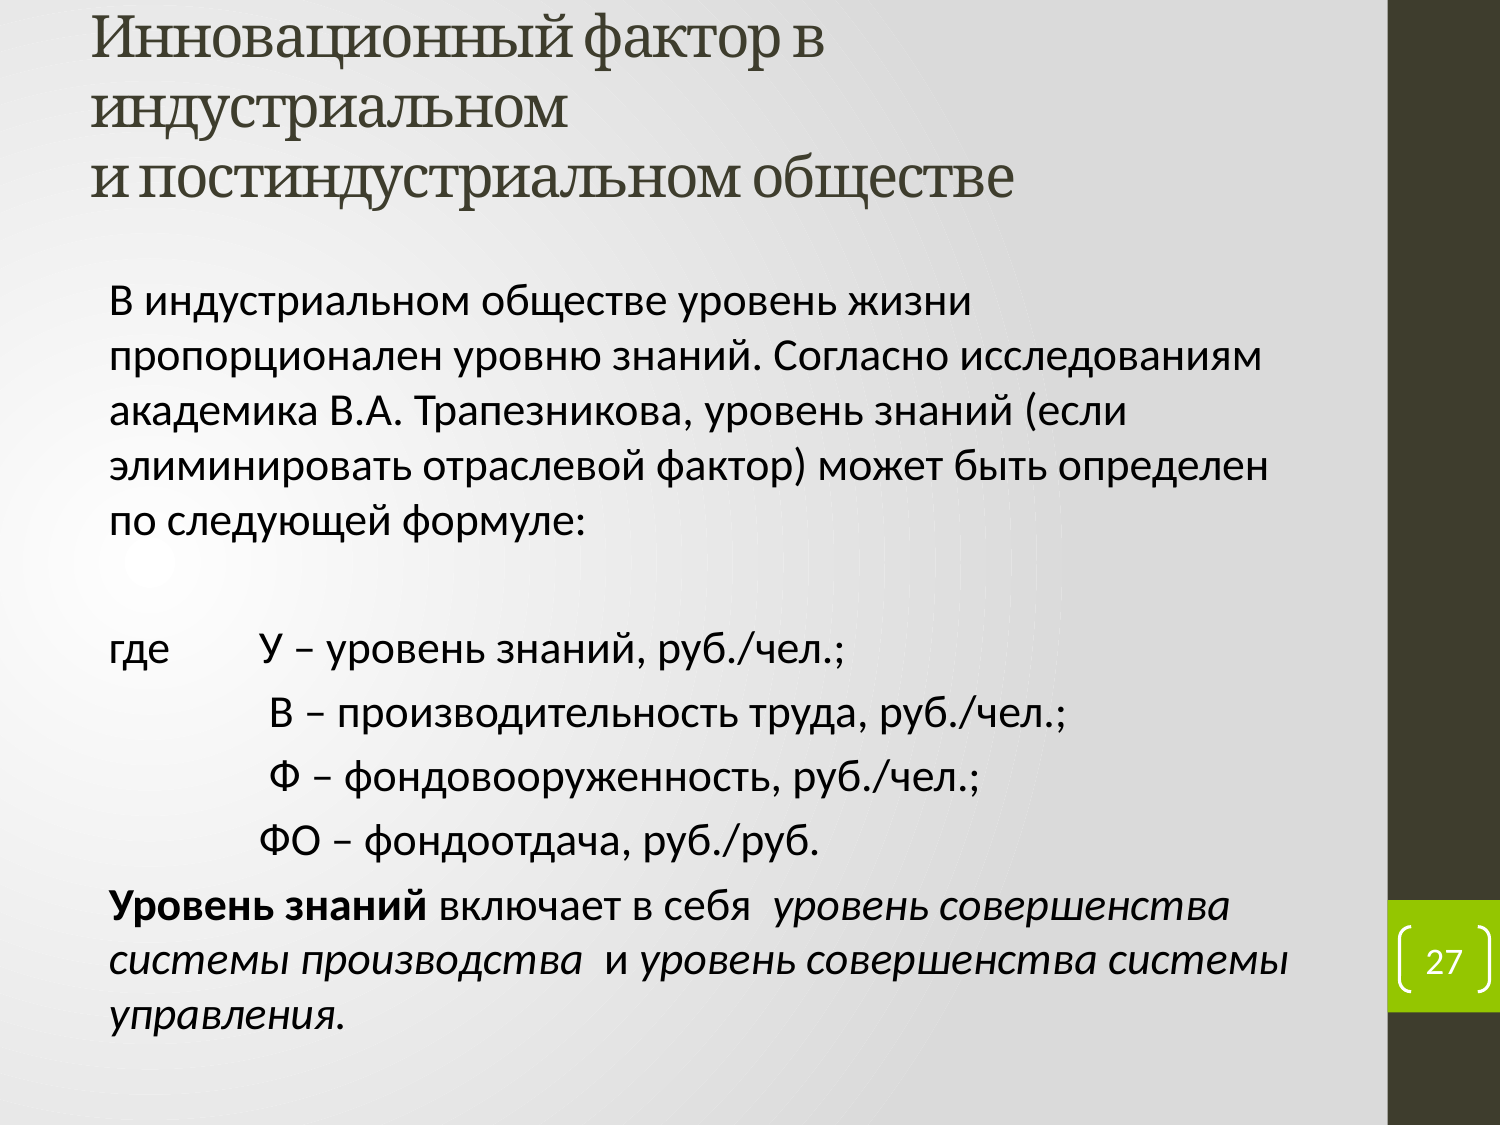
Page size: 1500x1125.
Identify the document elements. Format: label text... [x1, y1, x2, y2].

slide_number 27 [1397, 925, 1492, 994]
title Инновационный фактор в индустриальном и постиндустриальном обществе [75, 45, 1325, 233]
